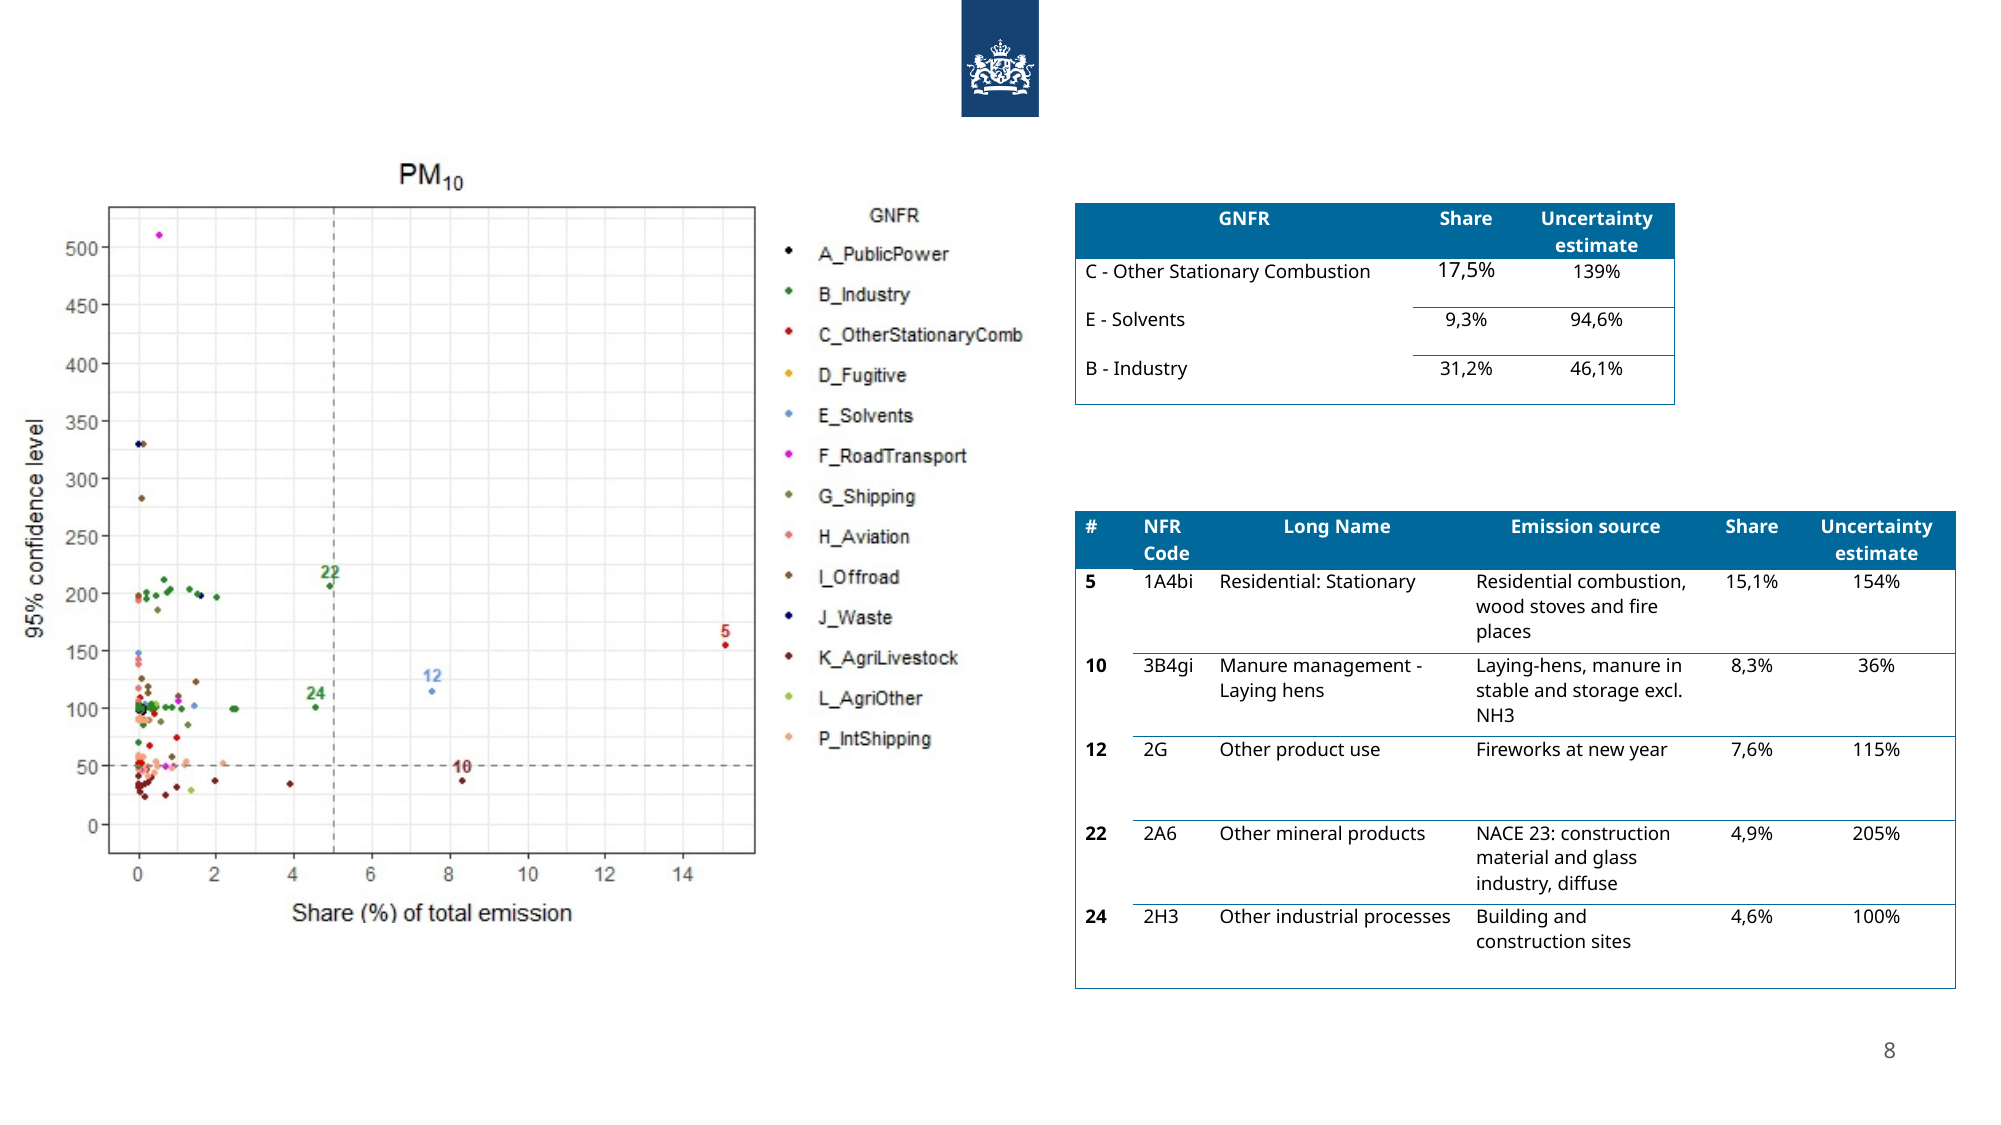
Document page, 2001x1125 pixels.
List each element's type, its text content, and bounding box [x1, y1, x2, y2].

table_header Share [1413, 204, 1519, 258]
table_header Emission source [1466, 512, 1706, 569]
table_cell NACE 23: construction material and glass industry, diffuse [1466, 821, 1706, 904]
table_cell Fireworks at new year [1466, 737, 1706, 820]
table_cell 115% [1798, 737, 1955, 820]
table_cell 205% [1798, 821, 1955, 904]
table_cell 154% [1798, 570, 1955, 653]
table_cell 4,6% [1706, 905, 1798, 988]
table_cell 9,3% [1413, 308, 1519, 355]
table_cell Manure management - Laying hens [1209, 654, 1466, 736]
table_header GNFR [1076, 204, 1413, 259]
table_cell 22 [1076, 821, 1133, 904]
table_cell 10 [1076, 653, 1133, 737]
table_cell B - Industry [1076, 356, 1413, 404]
table_cell 94,6% [1519, 308, 1674, 355]
table_header Share [1706, 512, 1798, 569]
table_cell 24 [1076, 904, 1133, 988]
table_cell 4,9% [1706, 821, 1798, 904]
picture [924, 0, 1075, 166]
table_cell Other mineral products [1209, 821, 1466, 904]
table_cell 46,1% [1519, 356, 1674, 404]
table_cell 2G [1133, 737, 1209, 820]
table_cell 12 [1076, 737, 1133, 821]
table_cell 2H3 [1133, 905, 1209, 988]
table_cell Building and construction sites [1466, 905, 1706, 988]
table_cell 31,2% [1413, 356, 1519, 404]
table_cell 3B4gi [1133, 654, 1209, 736]
table_cell 8,3% [1706, 654, 1798, 736]
table_cell 5 [1076, 569, 1133, 653]
table_header NFR Code [1133, 512, 1209, 569]
table_cell 7,6% [1706, 737, 1798, 820]
table_cell 1A4bi [1133, 570, 1209, 653]
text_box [16, 154, 1030, 923]
table_header Uncertainty estimate [1519, 204, 1674, 258]
table_cell Residential combustion, wood stoves and fire places [1466, 570, 1706, 653]
slide_number 8 [1074, 1020, 1897, 1074]
table_cell Other product use [1209, 737, 1466, 820]
table_cell 15,1% [1706, 570, 1798, 653]
table_cell 139% [1519, 259, 1674, 307]
table_cell 36% [1798, 654, 1955, 736]
table_cell Other industrial processes [1209, 905, 1466, 988]
table_cell C - Other Stationary Combustion [1076, 259, 1413, 307]
table_header Long Name [1209, 512, 1466, 569]
table_header Uncertainty estimate [1798, 512, 1955, 569]
table_cell 100% [1798, 905, 1955, 988]
table_cell 2A6 [1133, 821, 1209, 904]
table_cell 17,5% [1413, 259, 1519, 307]
table_cell E - Solvents [1076, 307, 1413, 356]
table_header # [1076, 512, 1133, 569]
table_cell Residential: Stationary [1209, 570, 1466, 653]
table_cell Laying-hens, manure in stable and storage excl. NH3 [1466, 654, 1706, 736]
